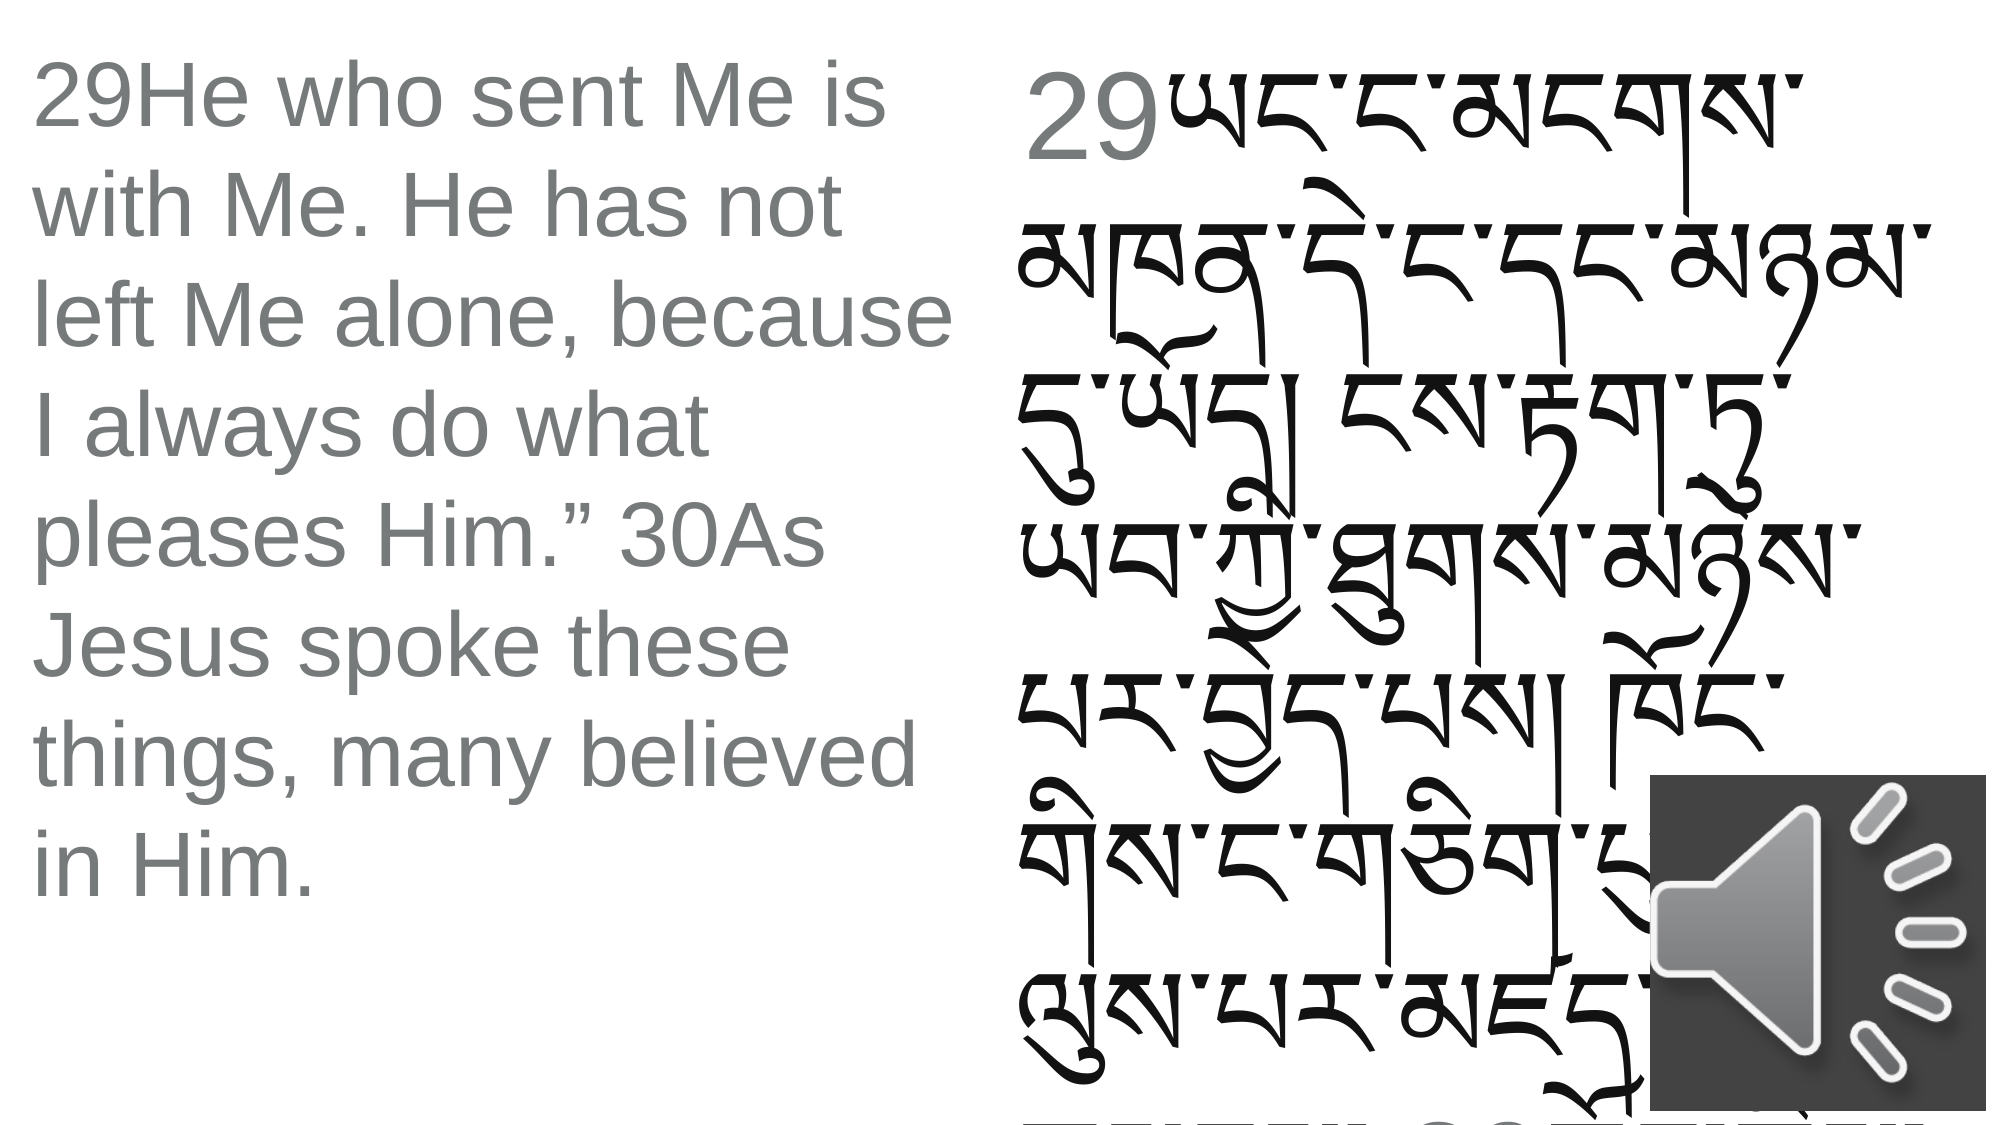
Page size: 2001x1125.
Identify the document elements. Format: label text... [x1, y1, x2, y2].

text_box 29He who sent Me is with Me. He has not left Me alone, because I always do what pleases Him.” 30As Jesus spoke these things, many believed in Him. [18, 27, 973, 1104]
picture [1648, 773, 1987, 1112]
text_box 29ཡང་ང་མངགས་མཁན་དེ་ང་དང་མཉམ་དུ་ཡོད། ངས་རྟག་ཏུ་ཡབ་ཀྱི་ཐུགས་མཉེས་པར་བྱེད་པས། ཁོང་གིས་ང་གཅིག་པུར་མ་ལུས་པར་མཛད་”ཅེས་གསུངས། 30ཁོང་གིས་དེ་ལྟར་གསུངས་དུས་མི་མང་པོས་ཁོང་ལ་དད་པ་བྱས་སོ། ། [999, 27, 2000, 1104]
